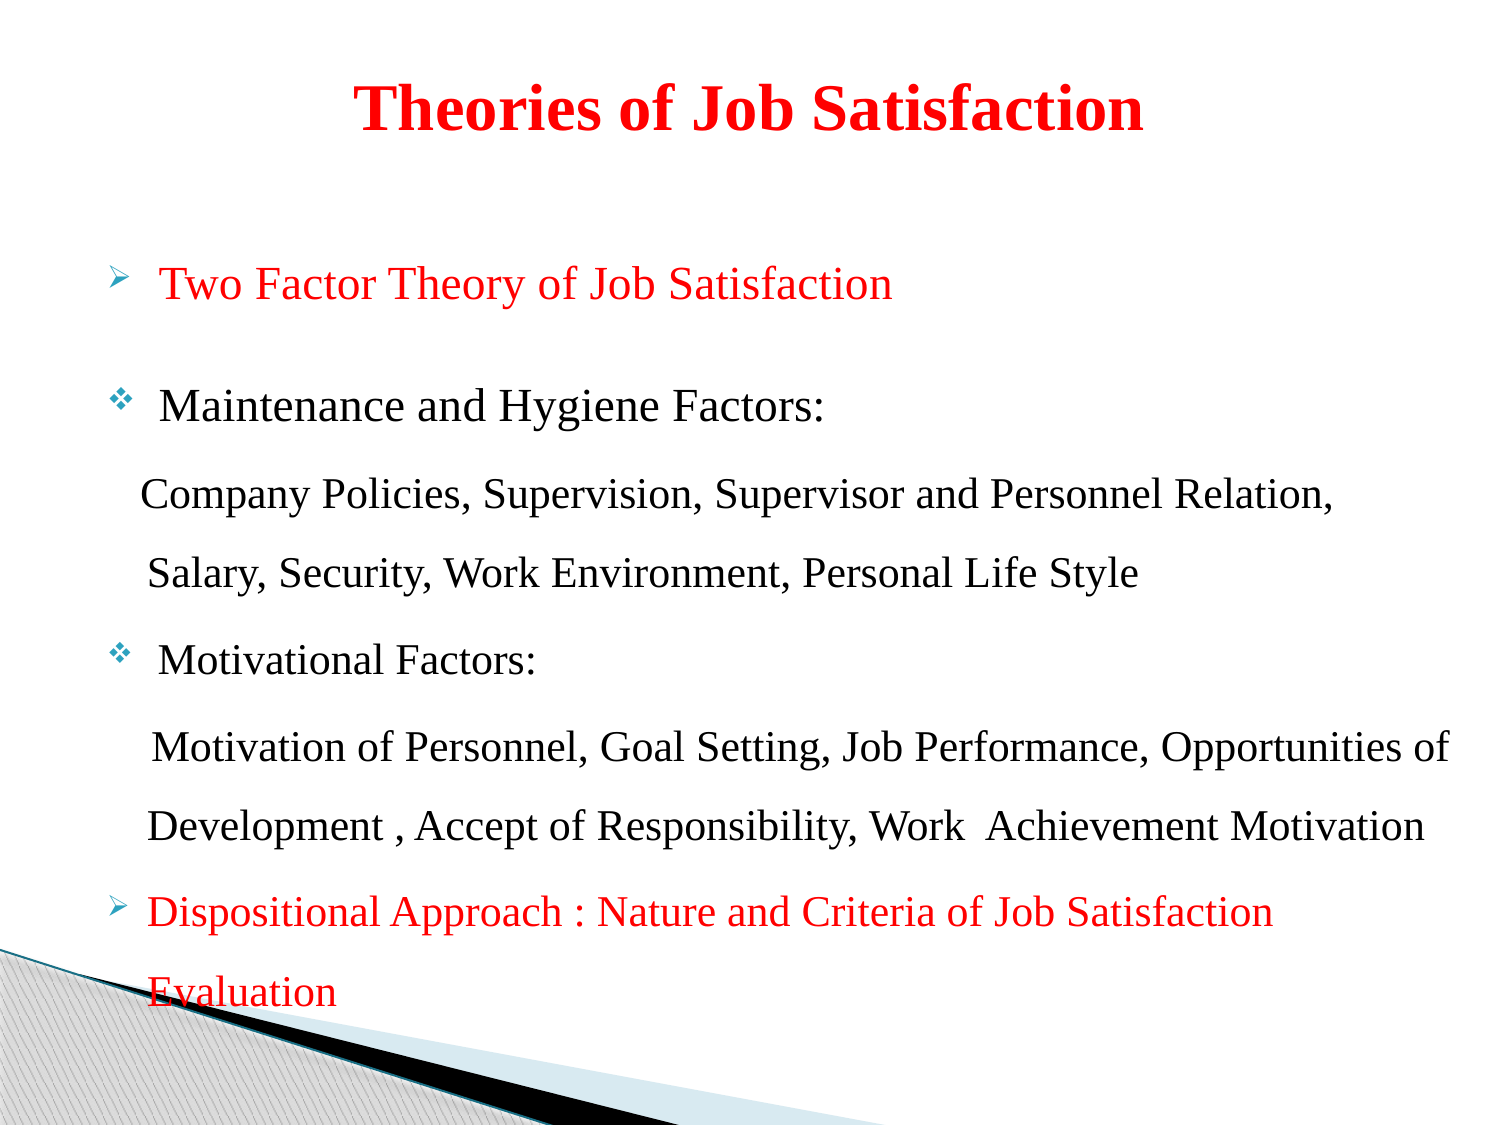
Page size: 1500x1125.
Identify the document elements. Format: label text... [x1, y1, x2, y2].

title Theories of Job Satisfaction [75, 45, 1425, 163]
list Two Factor Theory of Job Satisfaction Maintenance and Hygiene Factors: Company Policies, Supervision, Supervisor and Personnel Relation, Salary, Security, Work Environment, Personal Life Style Motivational Factors: Motivation of Personnel, Goal Setting, Job Performance, Opportunities of Development , Accept of Responsibility, Work Achievement Motivation Dispositional Approach : Nature and Criteria of Job Satisfaction Evaluation [75, 187, 1475, 1125]
